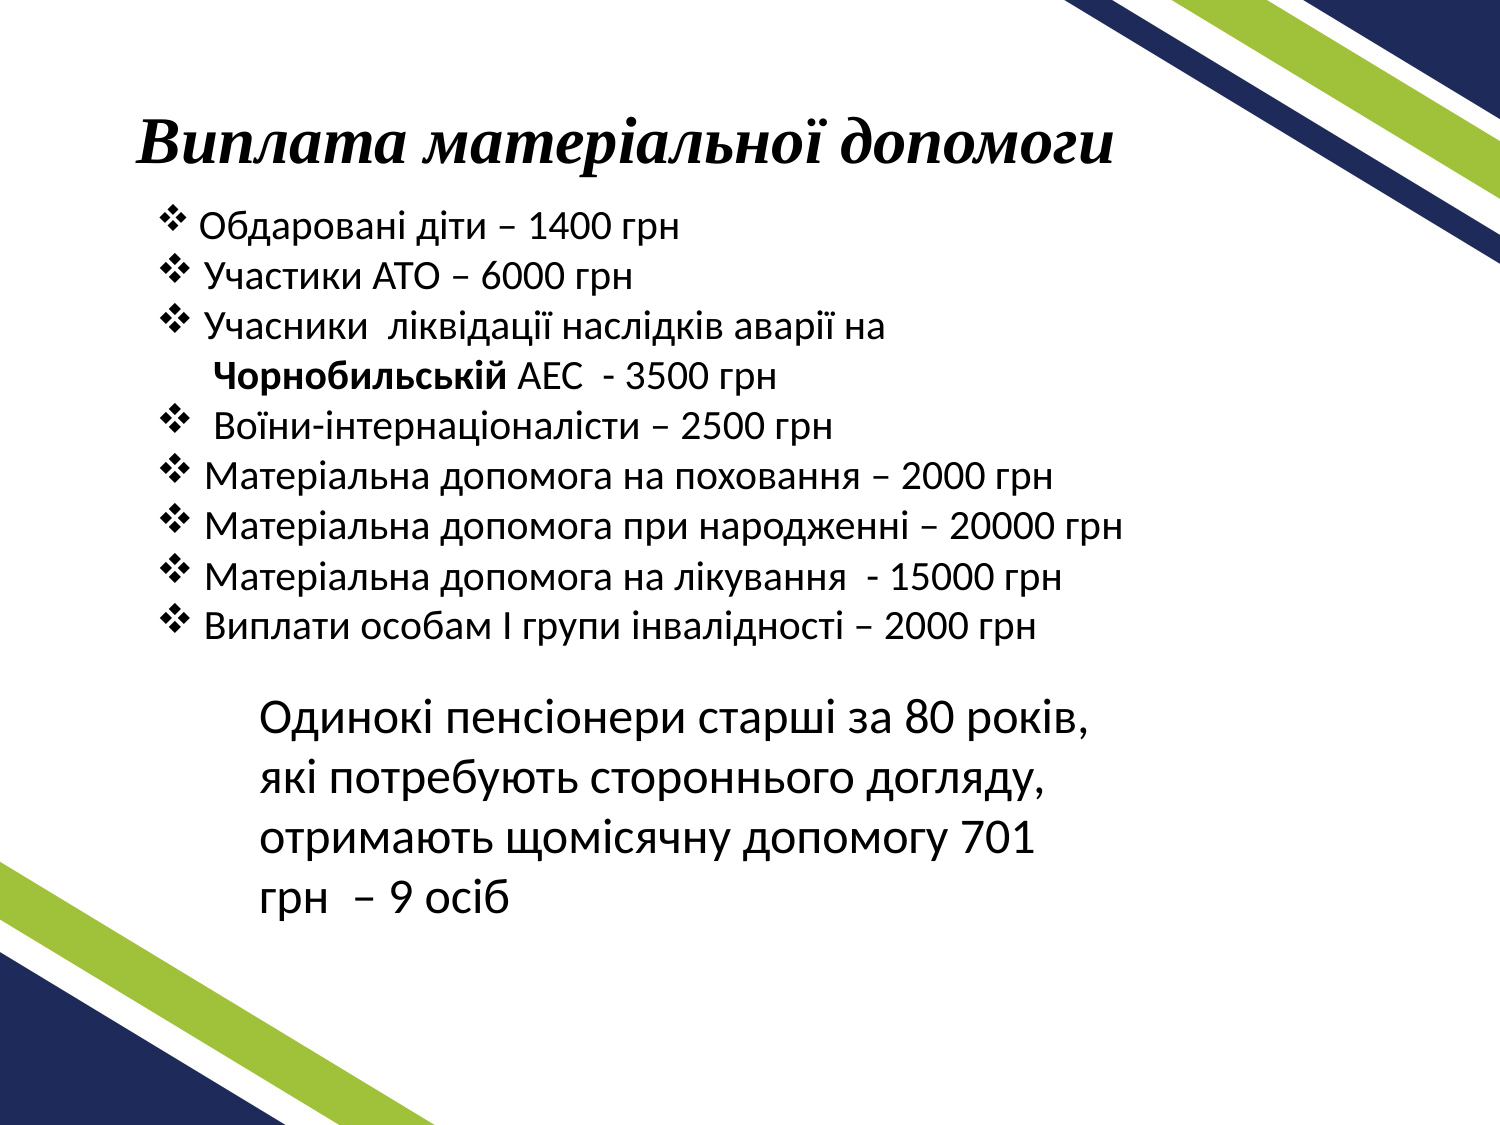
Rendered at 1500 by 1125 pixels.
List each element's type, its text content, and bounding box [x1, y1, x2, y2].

text_box Обдаровані діти – 1400 грн Участики АТО – 6000 грн Учасники ліквідації наслідків аварії на Чорнобильській АЕС - 3500 грн Воїни-інтернаціоналісти – 2500 грн Матеріальна допомога на поховання – 2000 грн Матеріальна допомога при народженні – 20000 грн Матеріальна допомога на лікування - 15000 грн Виплати особам I групи інвалідності – 2000 грн [141, 190, 1340, 656]
text_box Виплата матеріальної допомоги [122, 89, 1167, 185]
text_box Одинокі пенсіонери старші за 80 років, які потребують стороннього догляду, отримають щомісячну допомогу 701 грн – 9 осіб [244, 675, 1123, 931]
picture [0, 0, 1500, 1125]
